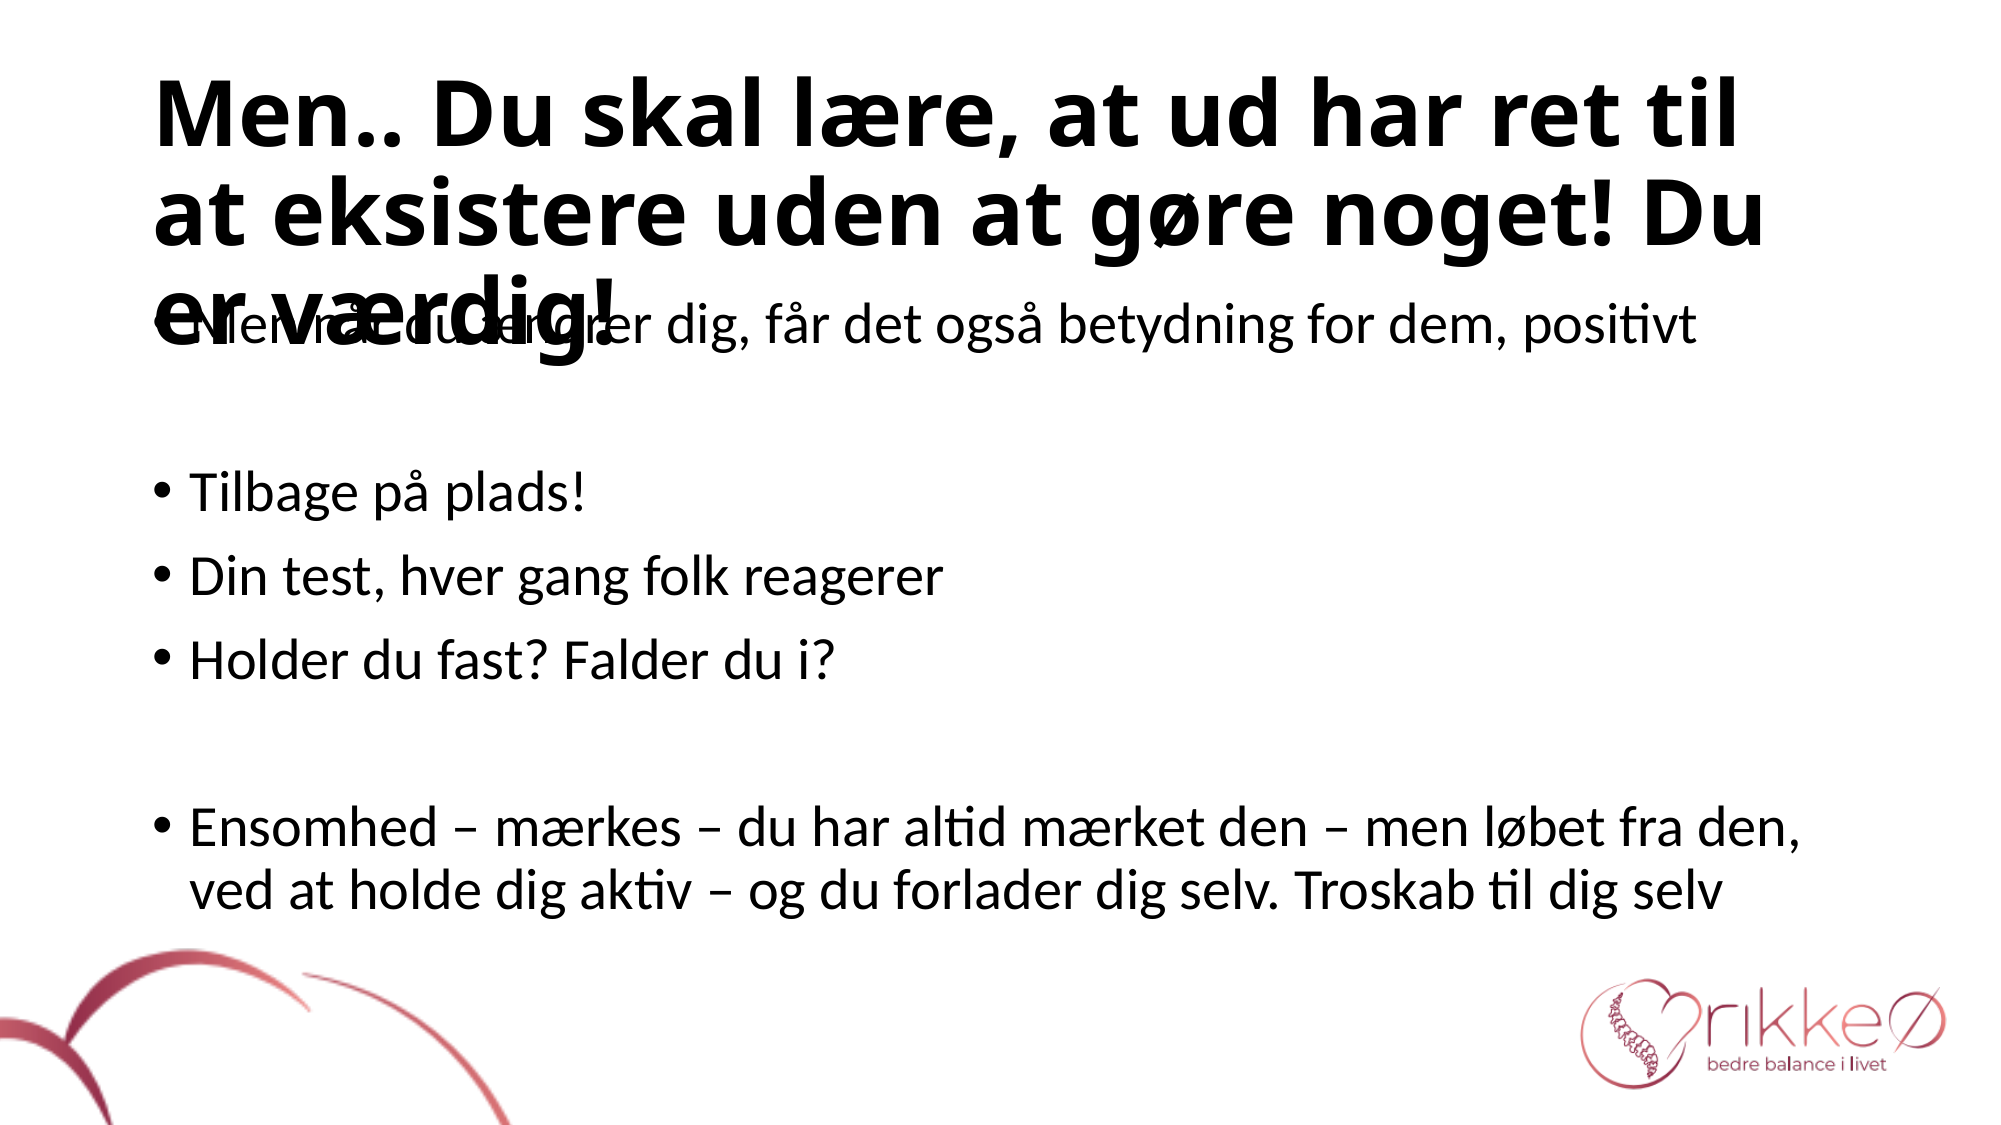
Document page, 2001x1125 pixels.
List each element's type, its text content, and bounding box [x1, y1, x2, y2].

title Men.. Du skal lære, at ud har ret til at eksistere uden at gøre noget! Du er værdig! [137, 59, 1863, 278]
list Men når du ændrer dig, får det også betydning for dem, positivt Tilbage på plads! Din test, hver gang folk reagerer Holder du fast? Falder du i? Ensomhed – mærkes – du har altid mærket den – men løbet fra den, ved at holde dig aktiv – og du forlader dig selv. Troskab til dig selv [137, 286, 1863, 1000]
